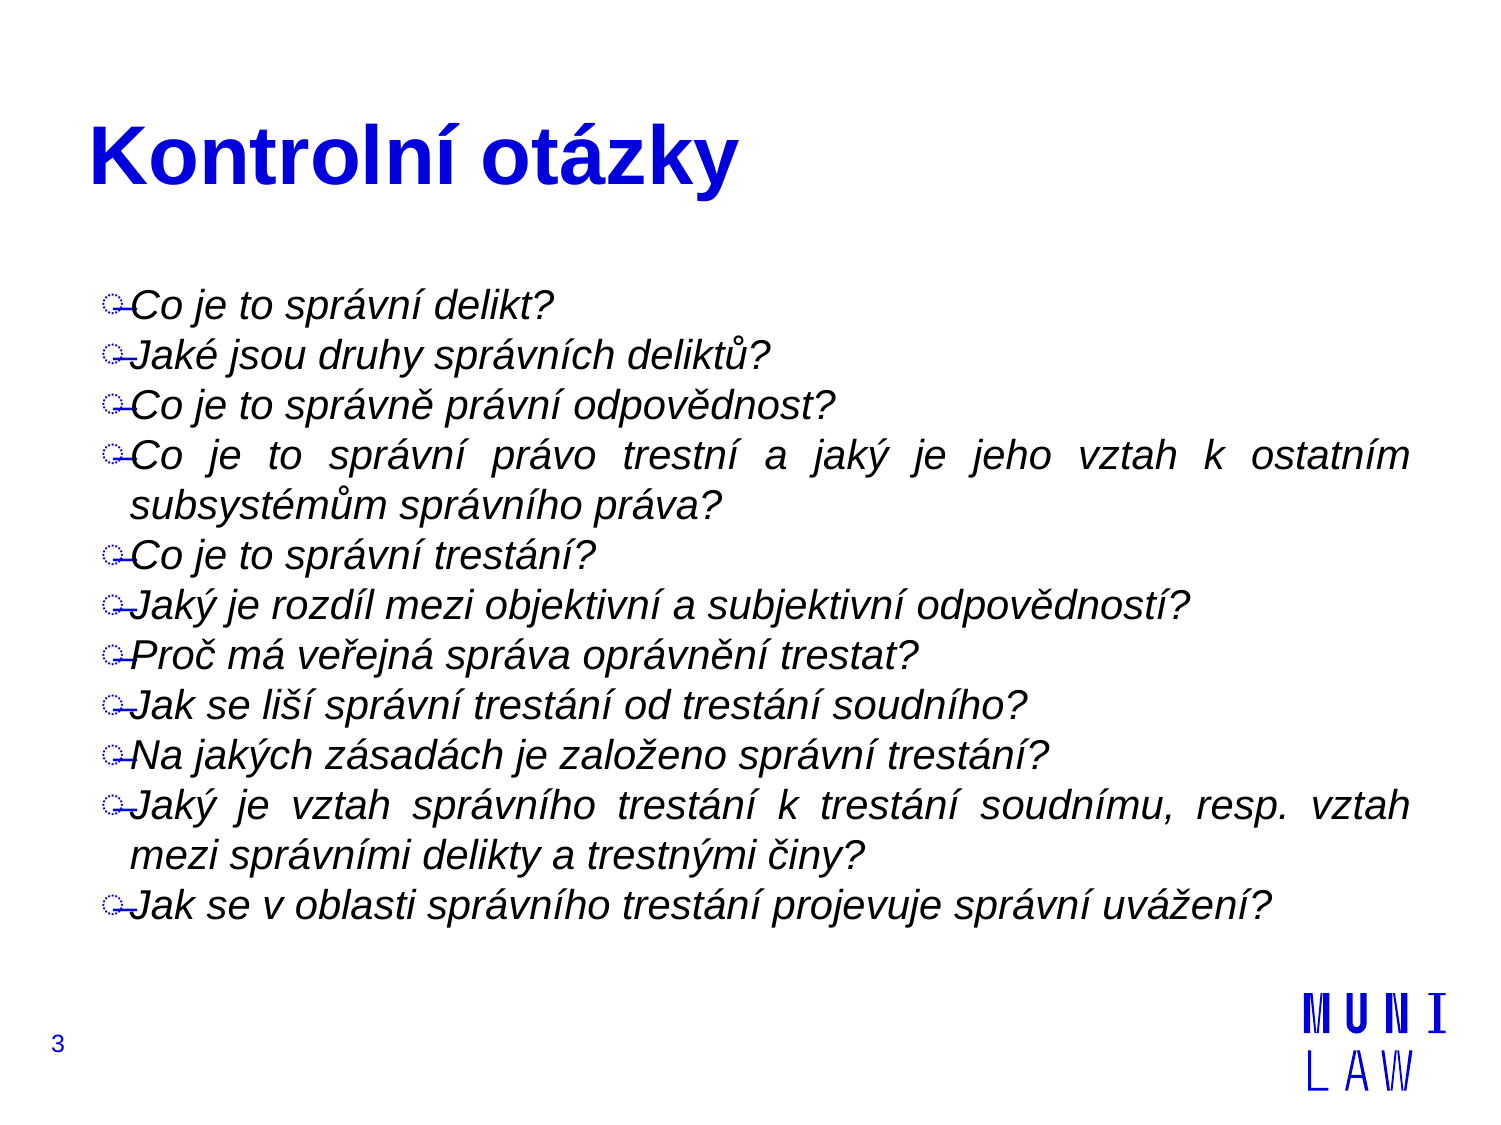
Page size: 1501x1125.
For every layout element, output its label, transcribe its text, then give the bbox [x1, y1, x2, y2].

title Kontrolní otázky [88, 118, 1412, 193]
list Co je to správní delikt? Jaké jsou druhy správních deliktů? Co je to správně právní odpovědnost? Co je to správní právo trestní a jaký je jeho vztah k ostatním subsystémům správního práva? Co je to správní trestání? Jaký je rozdíl mezi objektivní a subjektivní odpovědností? Proč má veřejná správa oprávnění trestat? Jak se liší správní trestání od trestání soudního? Na jakých zásadách je založeno správní trestání? Jaký je vztah správního trestání k trestání soudnímu, resp. vztah mezi správními delikty a trestnými činy? Jak se v oblasti správního trestání projevuje správní uvážení? [88, 277, 1412, 957]
slide_number 3 [50, 1021, 82, 1063]
